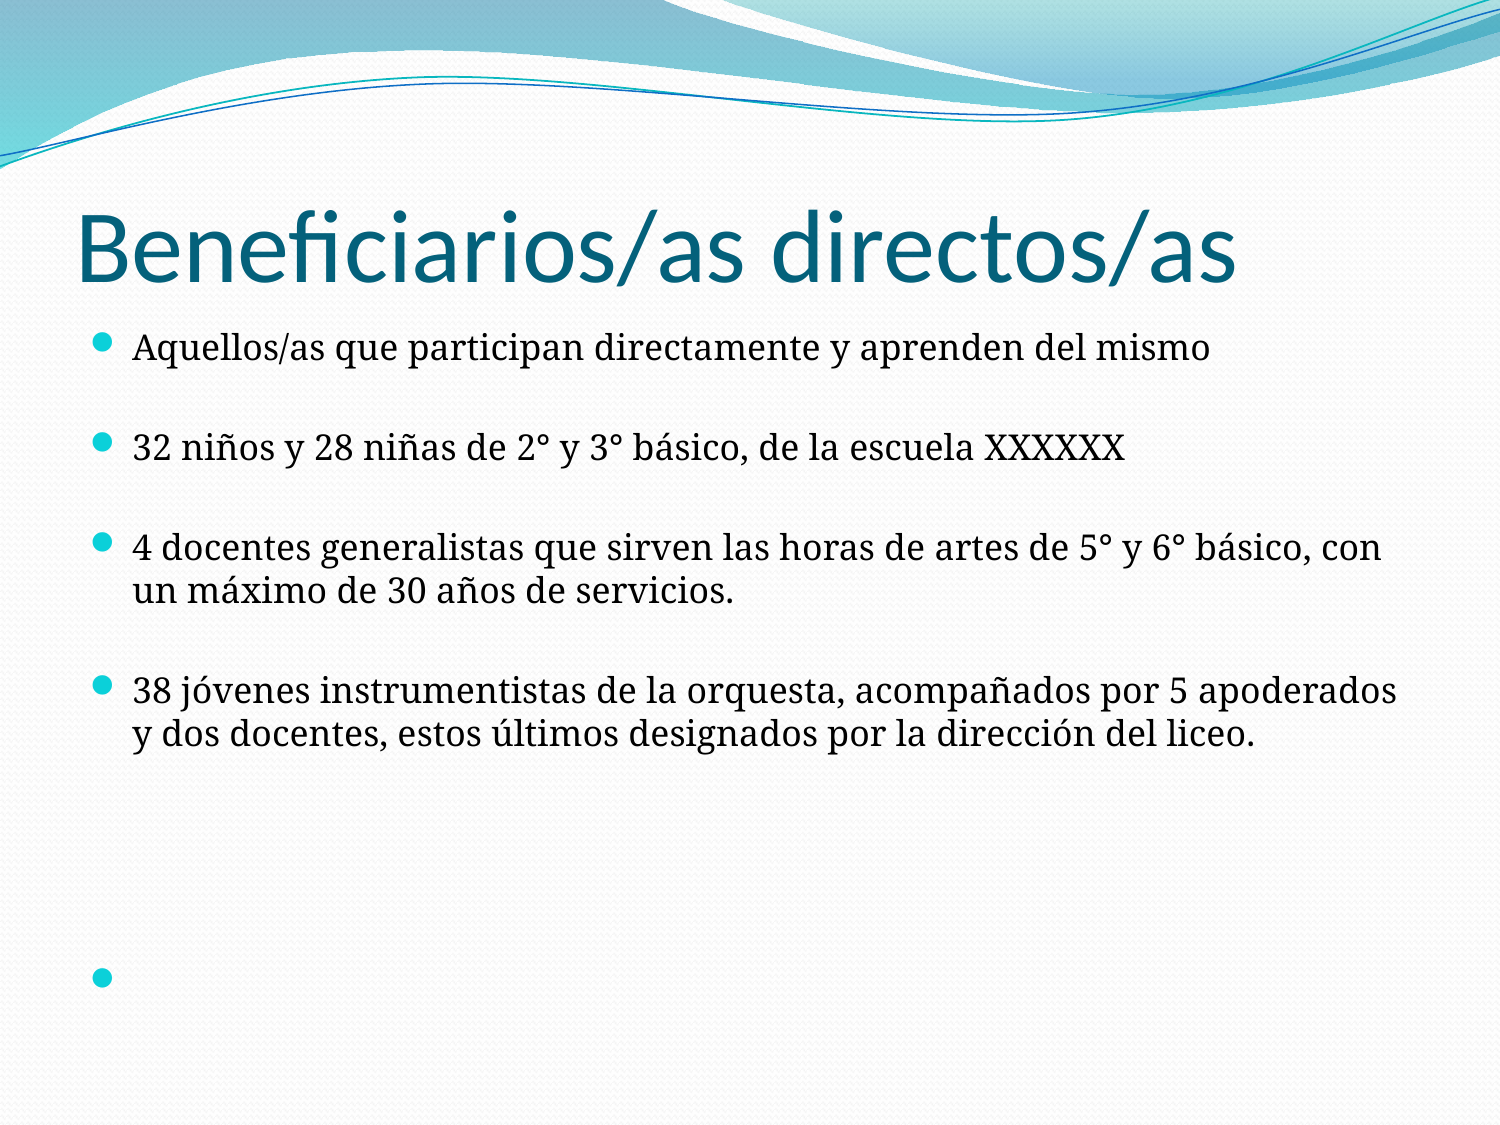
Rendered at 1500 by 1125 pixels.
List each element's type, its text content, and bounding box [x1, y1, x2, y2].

list Aquellos/as que participan directamente y aprenden del mismo 32 niños y 28 niñas de 2° y 3° básico, de la escuela XXXXXX 4 docentes generalistas que sirven las horas de artes de 5° y 6° básico, con un máximo de 30 años de servicios. 38 jóvenes instrumentistas de la orquesta, acompañados por 5 apoderados y dos docentes, estos últimos designados por la dirección del liceo. [75, 317, 1425, 1038]
title Beneficiarios/as directos/as [75, 115, 1425, 303]
